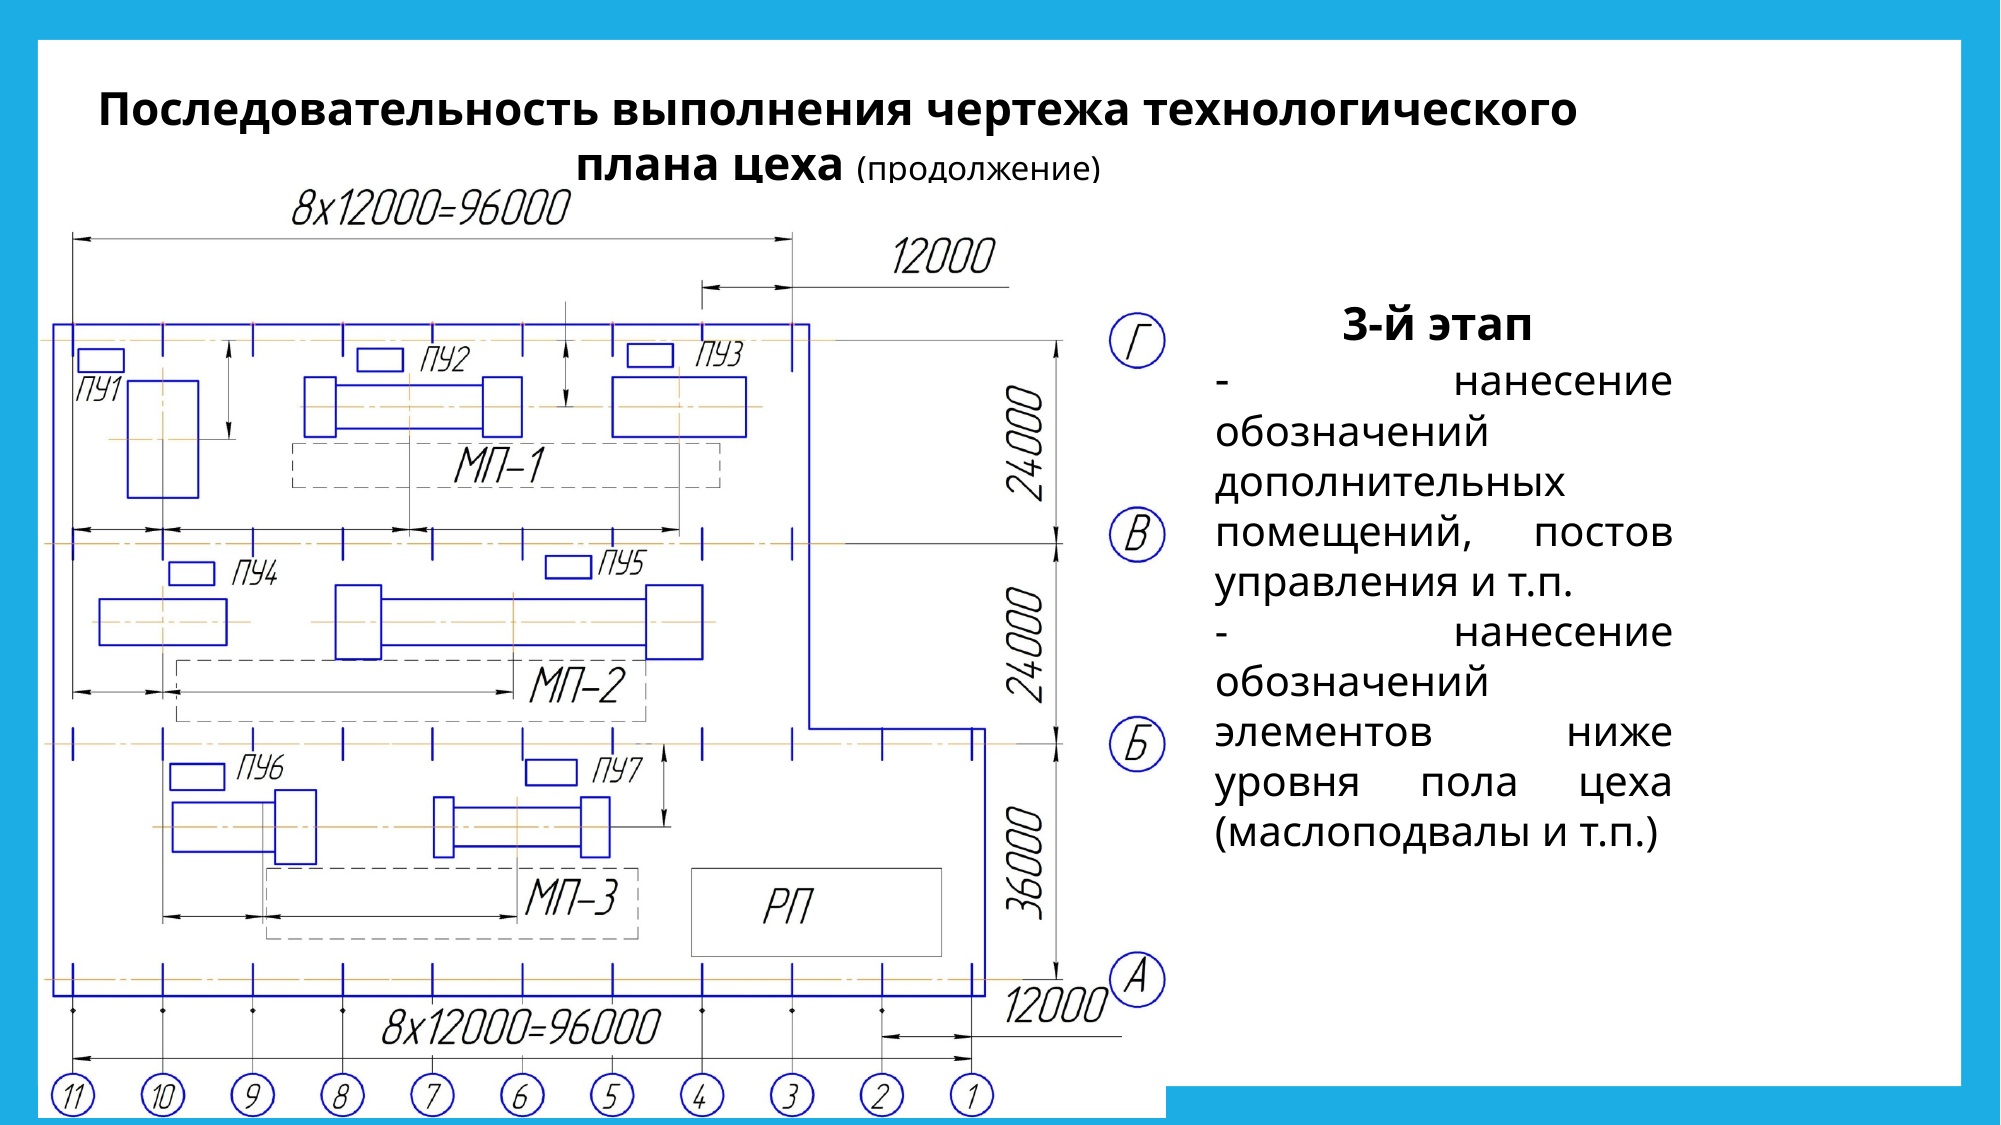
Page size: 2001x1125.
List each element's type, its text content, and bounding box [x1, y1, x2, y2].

picture [38, 183, 1166, 1118]
text_box 3-й этап - нанесение обозначений дополнительных помещений, постов управления и т.п. - нанесение обозначений элементов ниже уровня пола цеха (маслоподвалы и т.п.) [1199, 242, 1689, 863]
text_box Последовательность выполнения чертежа технологического плана цеха (продолжение) [76, 72, 1600, 197]
